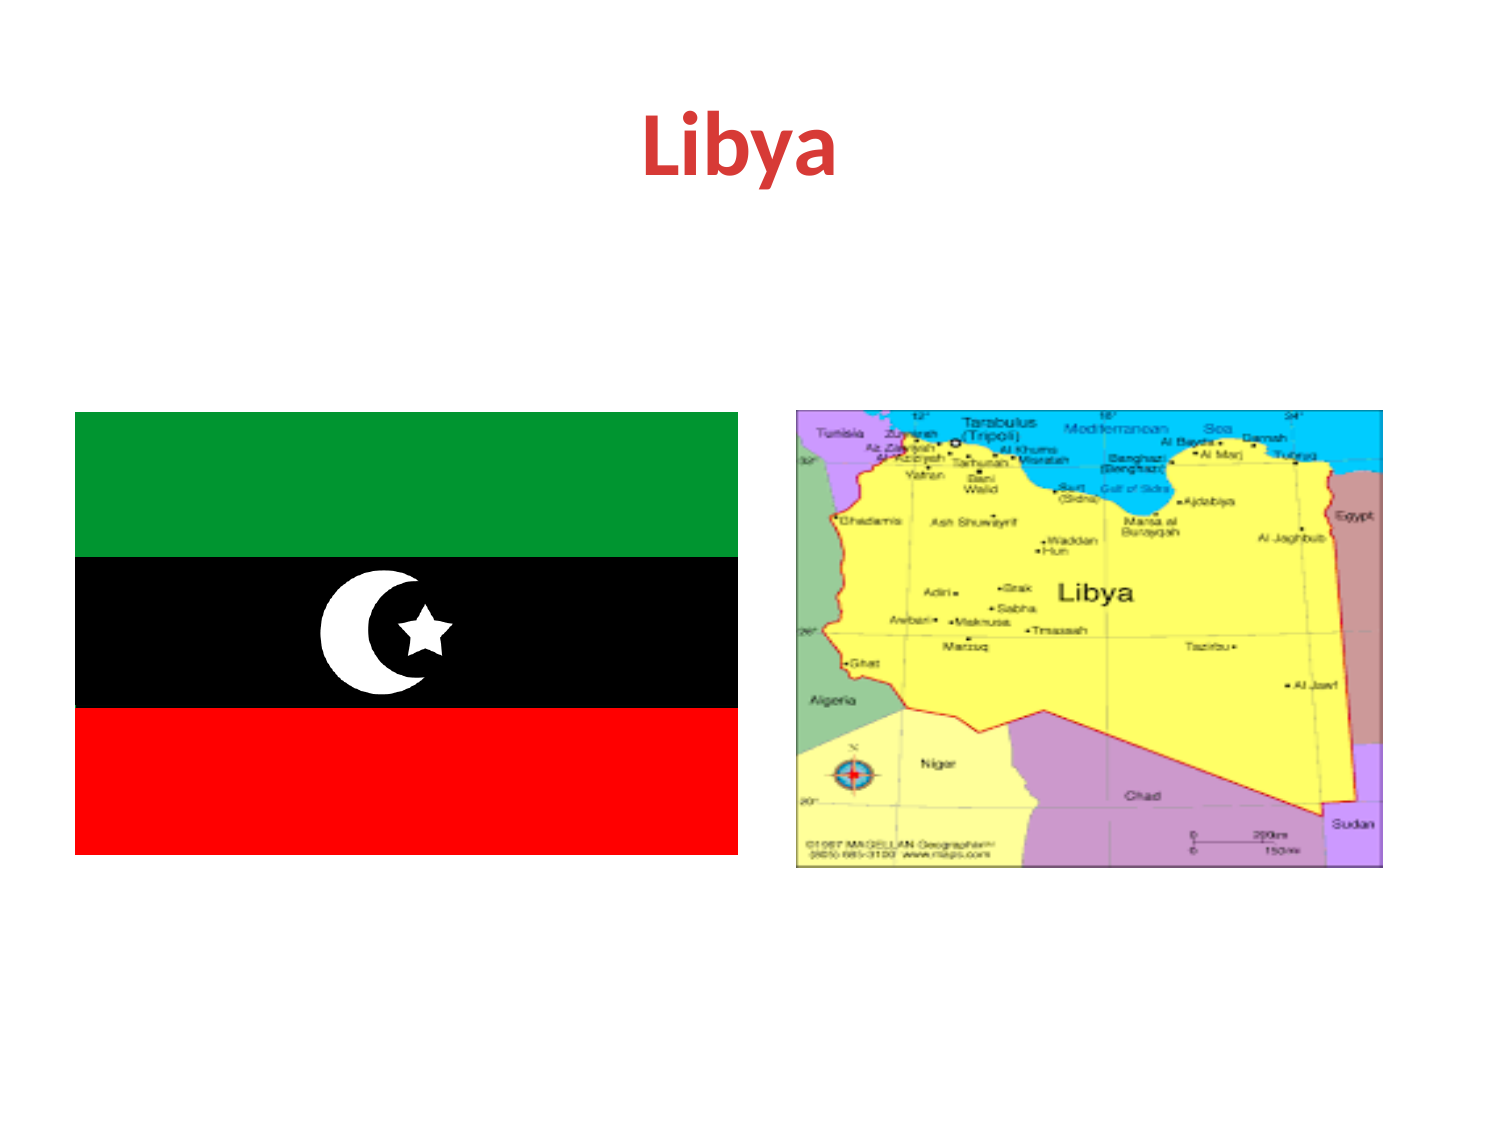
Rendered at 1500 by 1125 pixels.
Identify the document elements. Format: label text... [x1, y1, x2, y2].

title Libya [75, 45, 1425, 233]
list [74, 412, 738, 855]
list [796, 409, 1383, 868]
